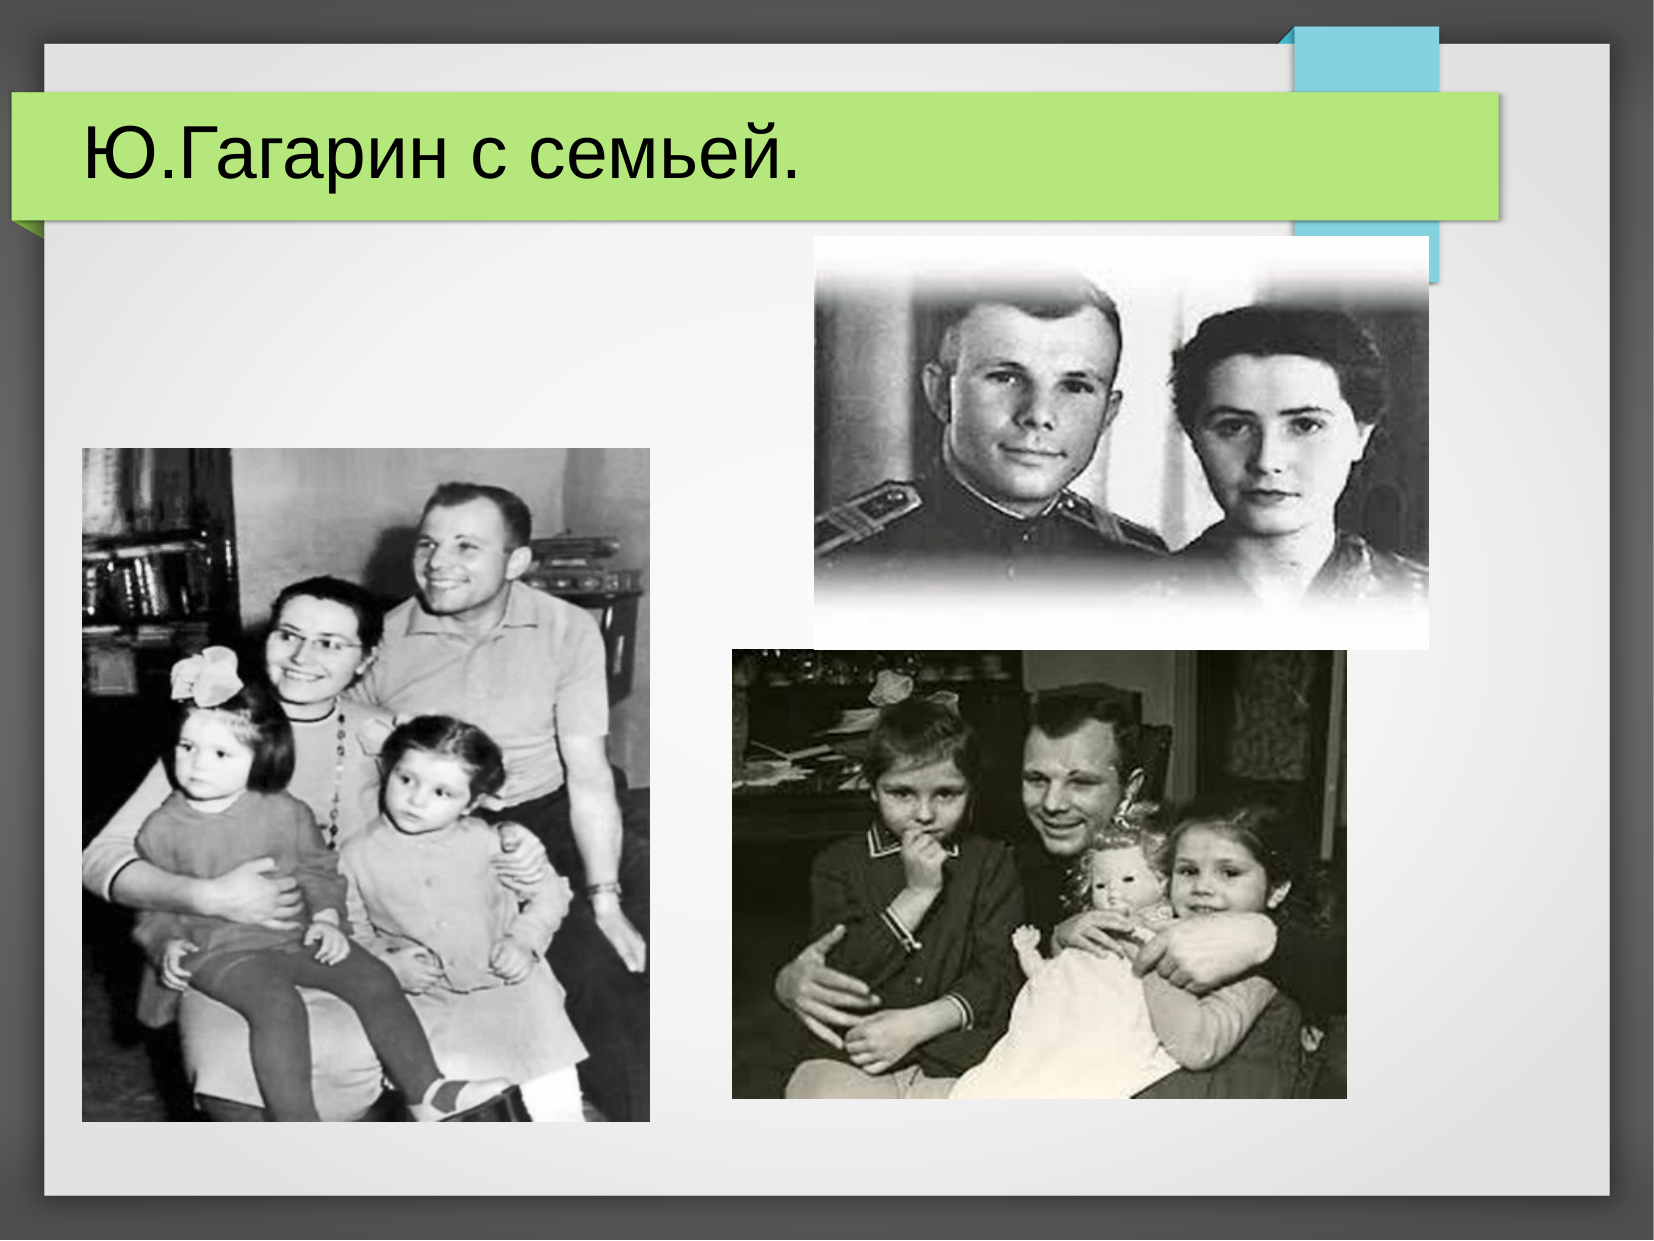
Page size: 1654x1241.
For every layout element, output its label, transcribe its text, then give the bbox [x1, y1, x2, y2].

picture [0, 0, 1654, 1240]
title Ю.Гагарин с семьей. [82, 94, 1264, 213]
